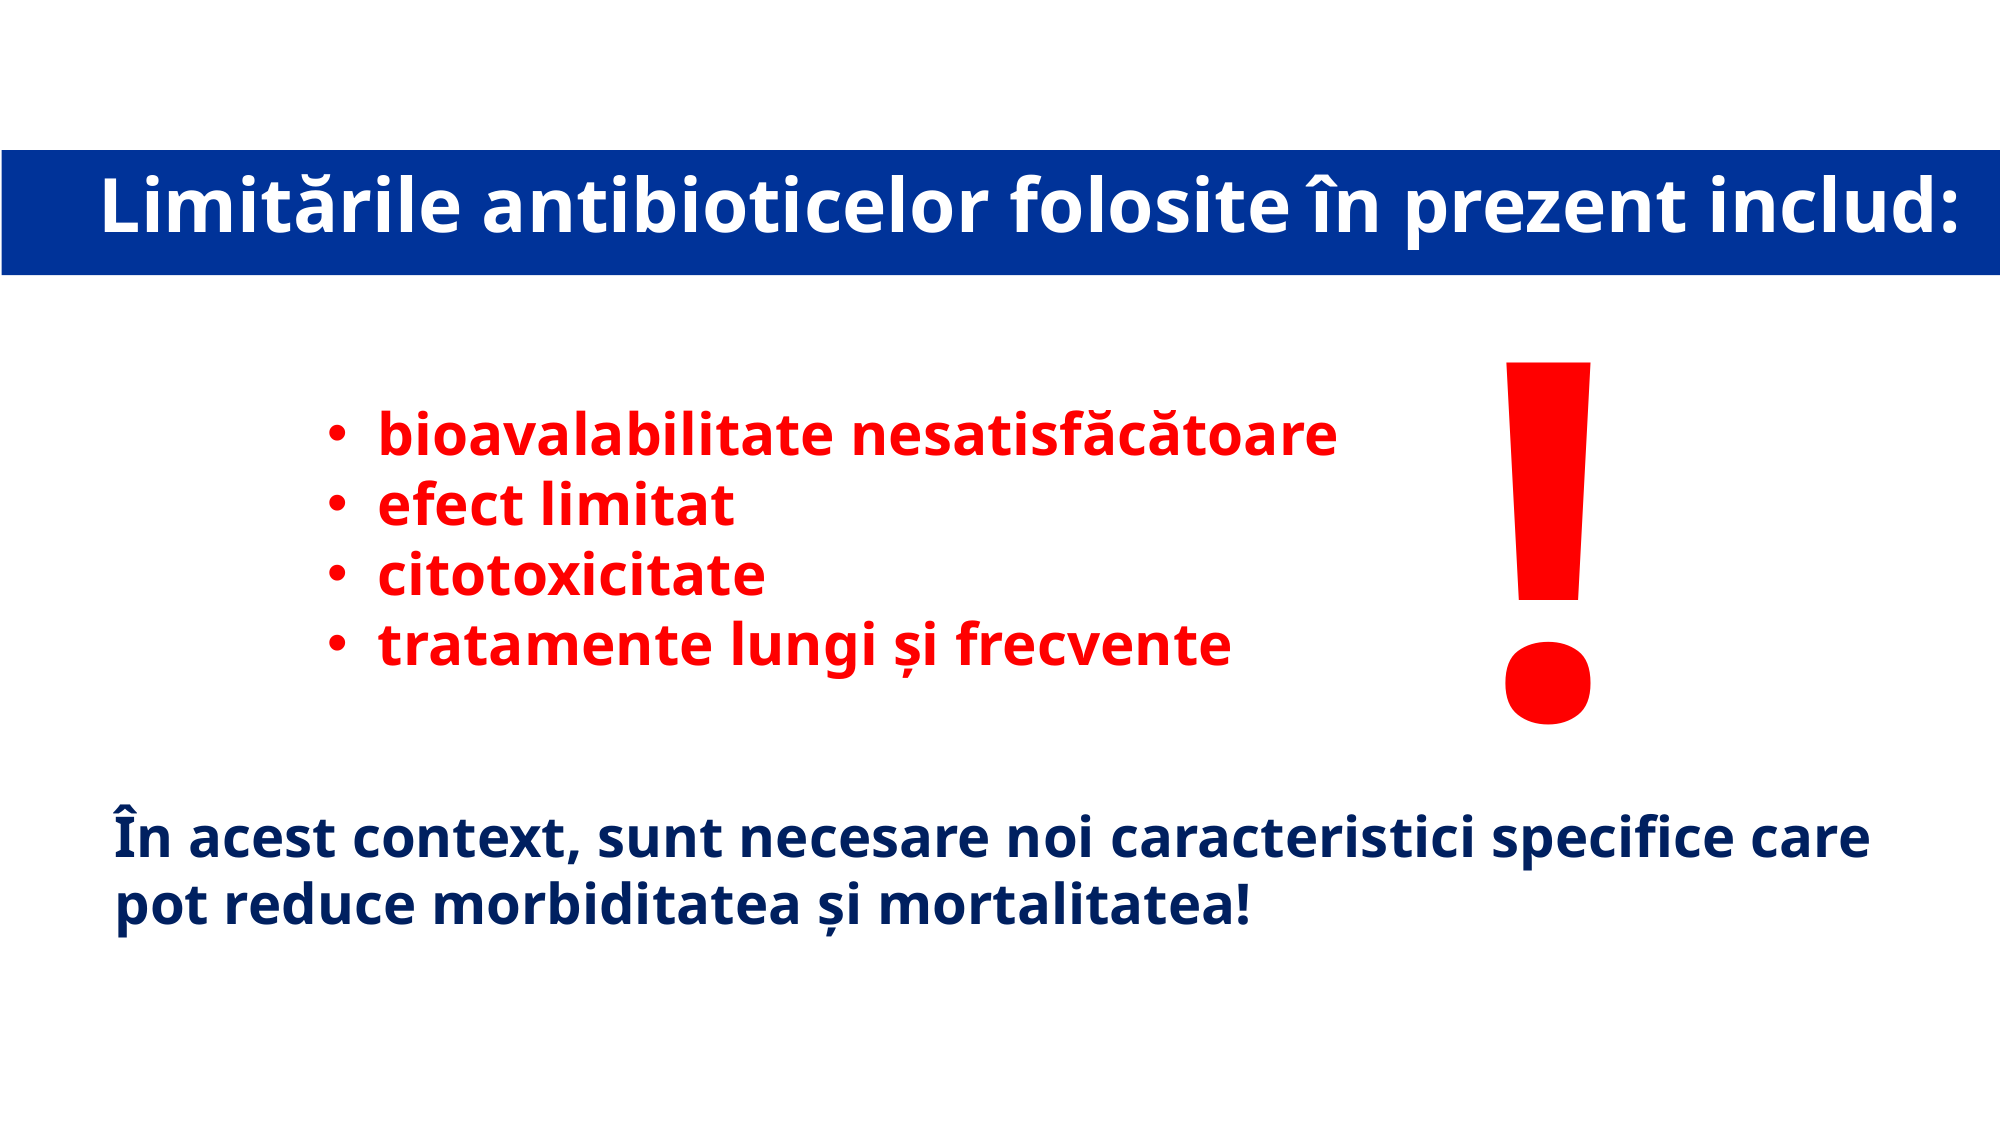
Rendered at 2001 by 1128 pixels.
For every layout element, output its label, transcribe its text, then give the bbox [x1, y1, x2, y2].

text_box bioavalabilitate nesatisfăcătoare efect limitat citotoxicitate tratamente lungi și frecvente [312, 390, 1462, 685]
text_box ! [1462, 276, 1627, 826]
text_box În acest context, sunt necesare noi caracteristici specifice care pot reduce morbiditatea și mortalitatea! [99, 793, 1888, 944]
text_box Limitările antibioticelor folosite în prezent includ: [1, 150, 2000, 276]
